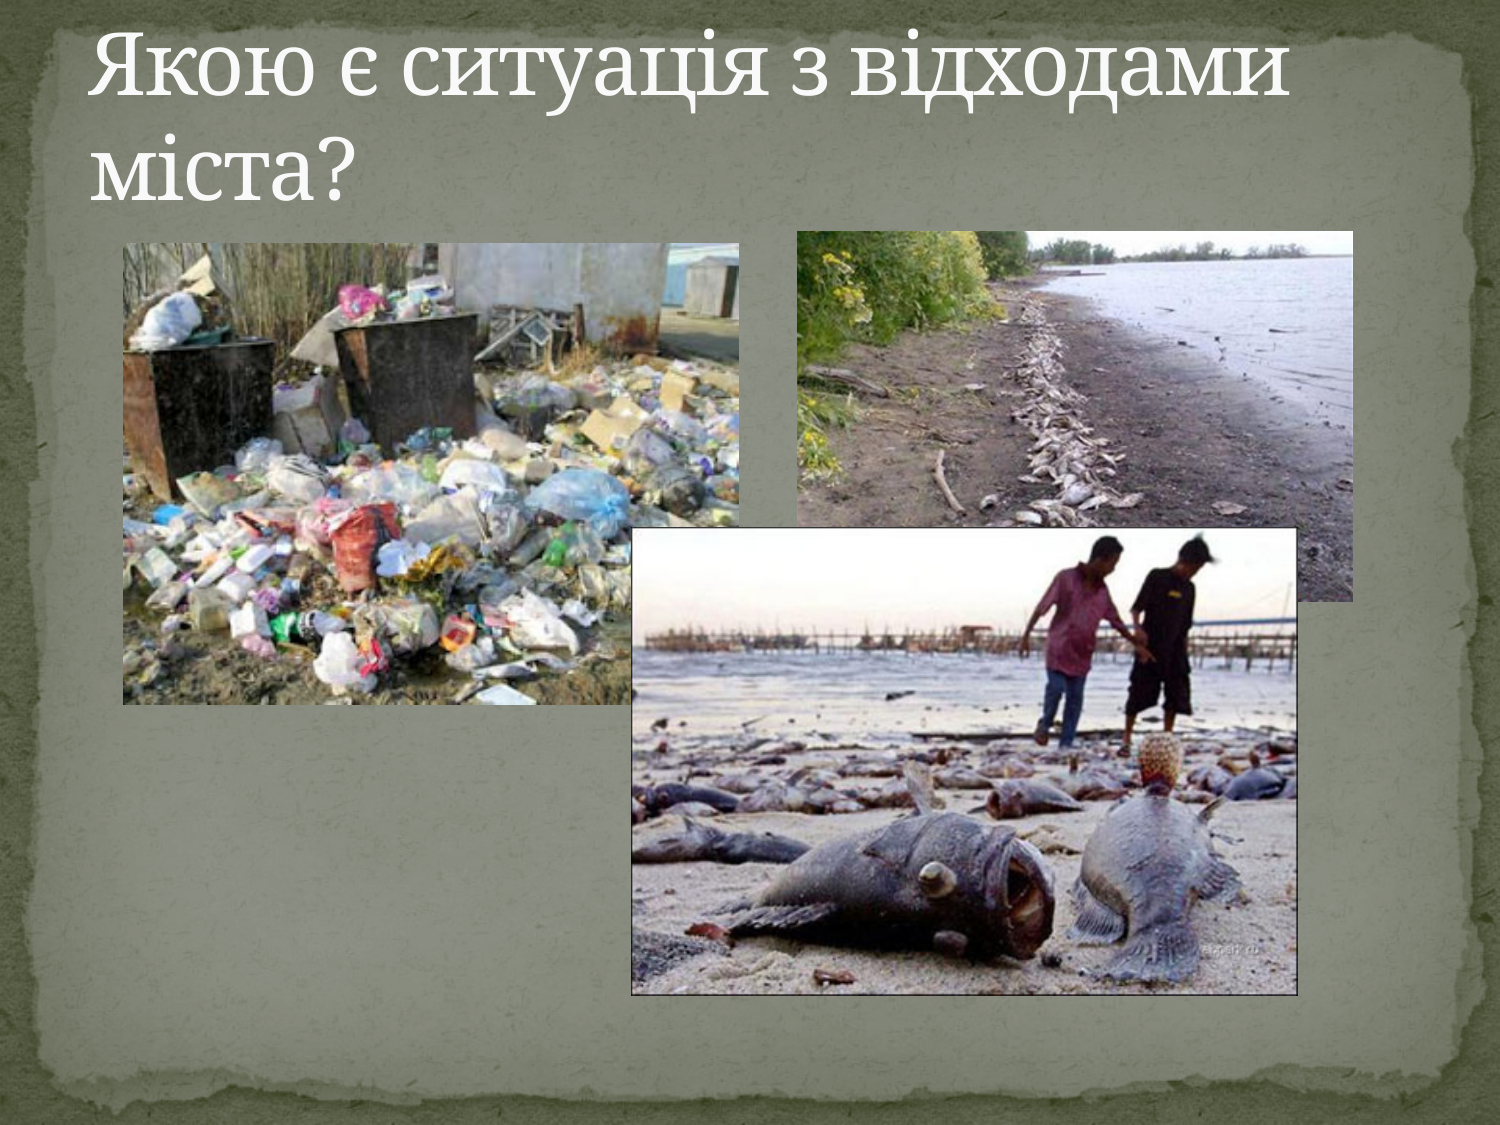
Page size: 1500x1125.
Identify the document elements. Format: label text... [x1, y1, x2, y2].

picture [123, 231, 1353, 996]
title Якою є ситуація з відходами міста? [74, 24, 1425, 225]
